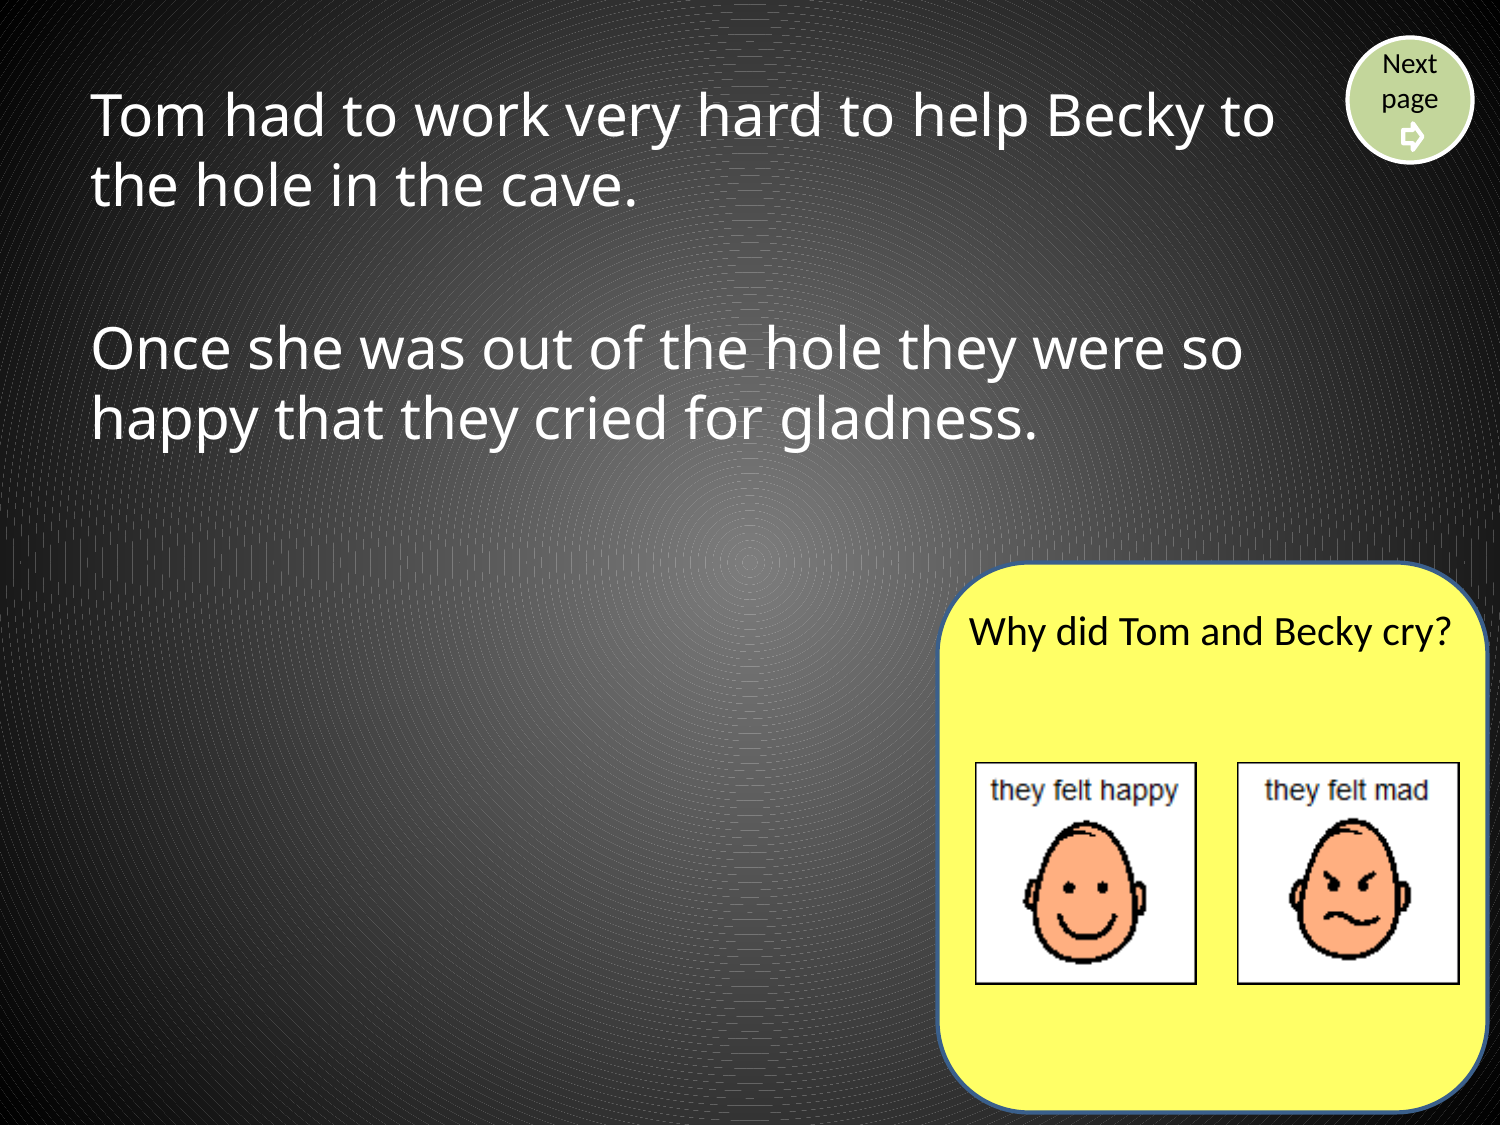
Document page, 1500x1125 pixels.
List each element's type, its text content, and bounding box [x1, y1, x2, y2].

text_box [1313, 560, 1470, 596]
list Tom had to work very hard to help Becky to the hole in the cave. Once she was out of the hole they were so happy that they cried for gladness. [75, 70, 1313, 1000]
picture [1237, 762, 1460, 985]
text_box Why did Tom and Becky cry? [937, 596, 1485, 662]
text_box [1347, 37, 1473, 163]
picture [974, 762, 1198, 985]
text_box [935, 625, 1490, 1115]
